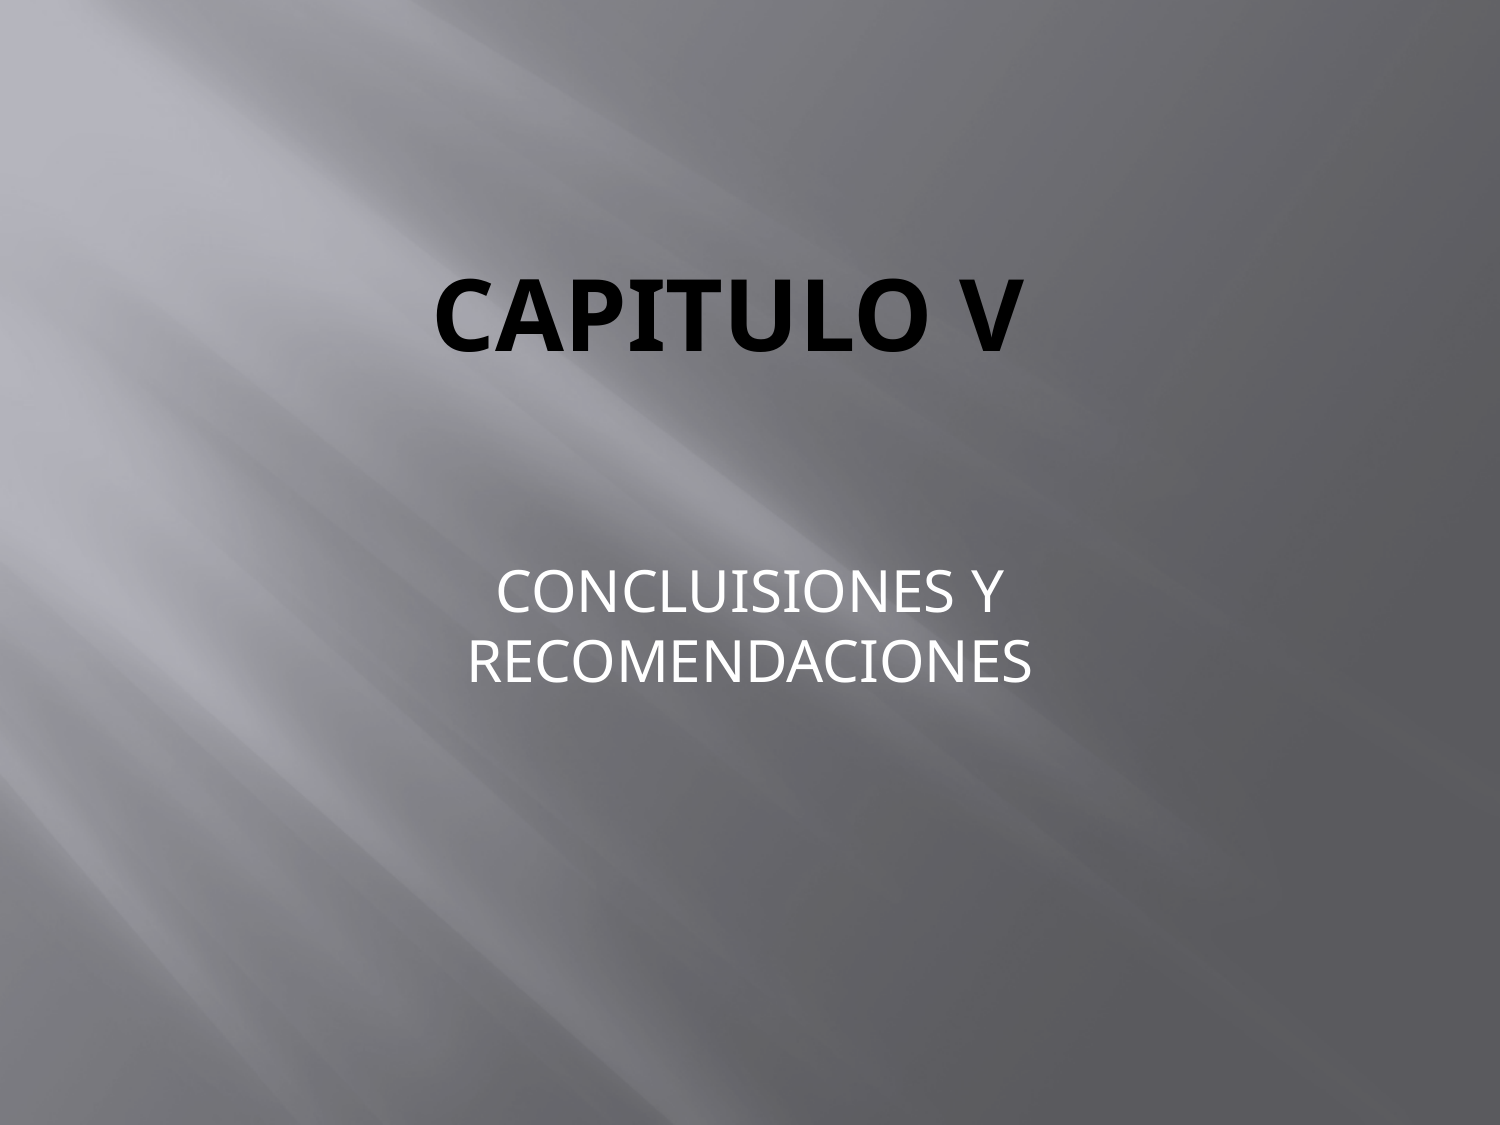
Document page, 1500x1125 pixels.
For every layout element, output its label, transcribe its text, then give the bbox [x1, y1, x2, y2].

title CAPITULO V [53, 184, 1404, 372]
subtitle CONCLUISIONES Y RECOMENDACIONES [225, 546, 1275, 834]
